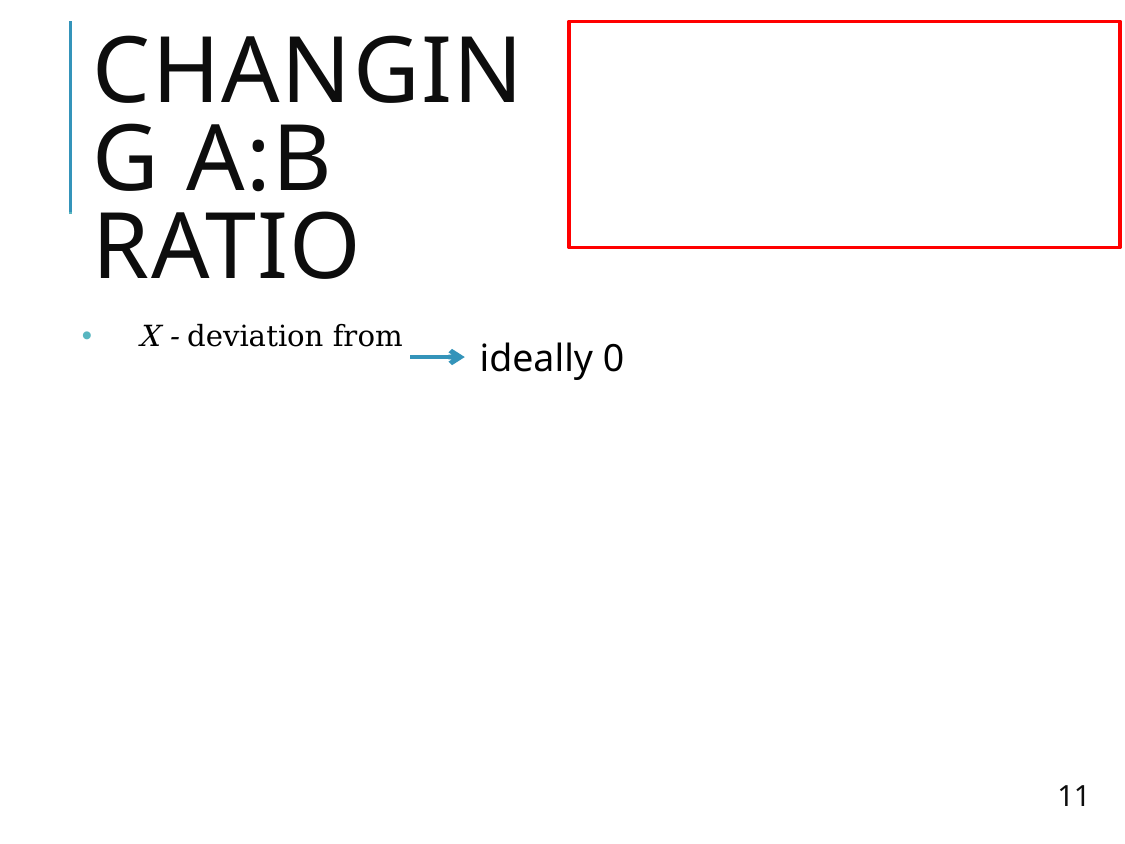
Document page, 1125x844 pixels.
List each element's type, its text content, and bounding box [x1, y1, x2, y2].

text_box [409, 326, 643, 388]
slide_number 11 [1042, 764, 1110, 830]
title Changing a:b ratio [81, 21, 567, 92]
